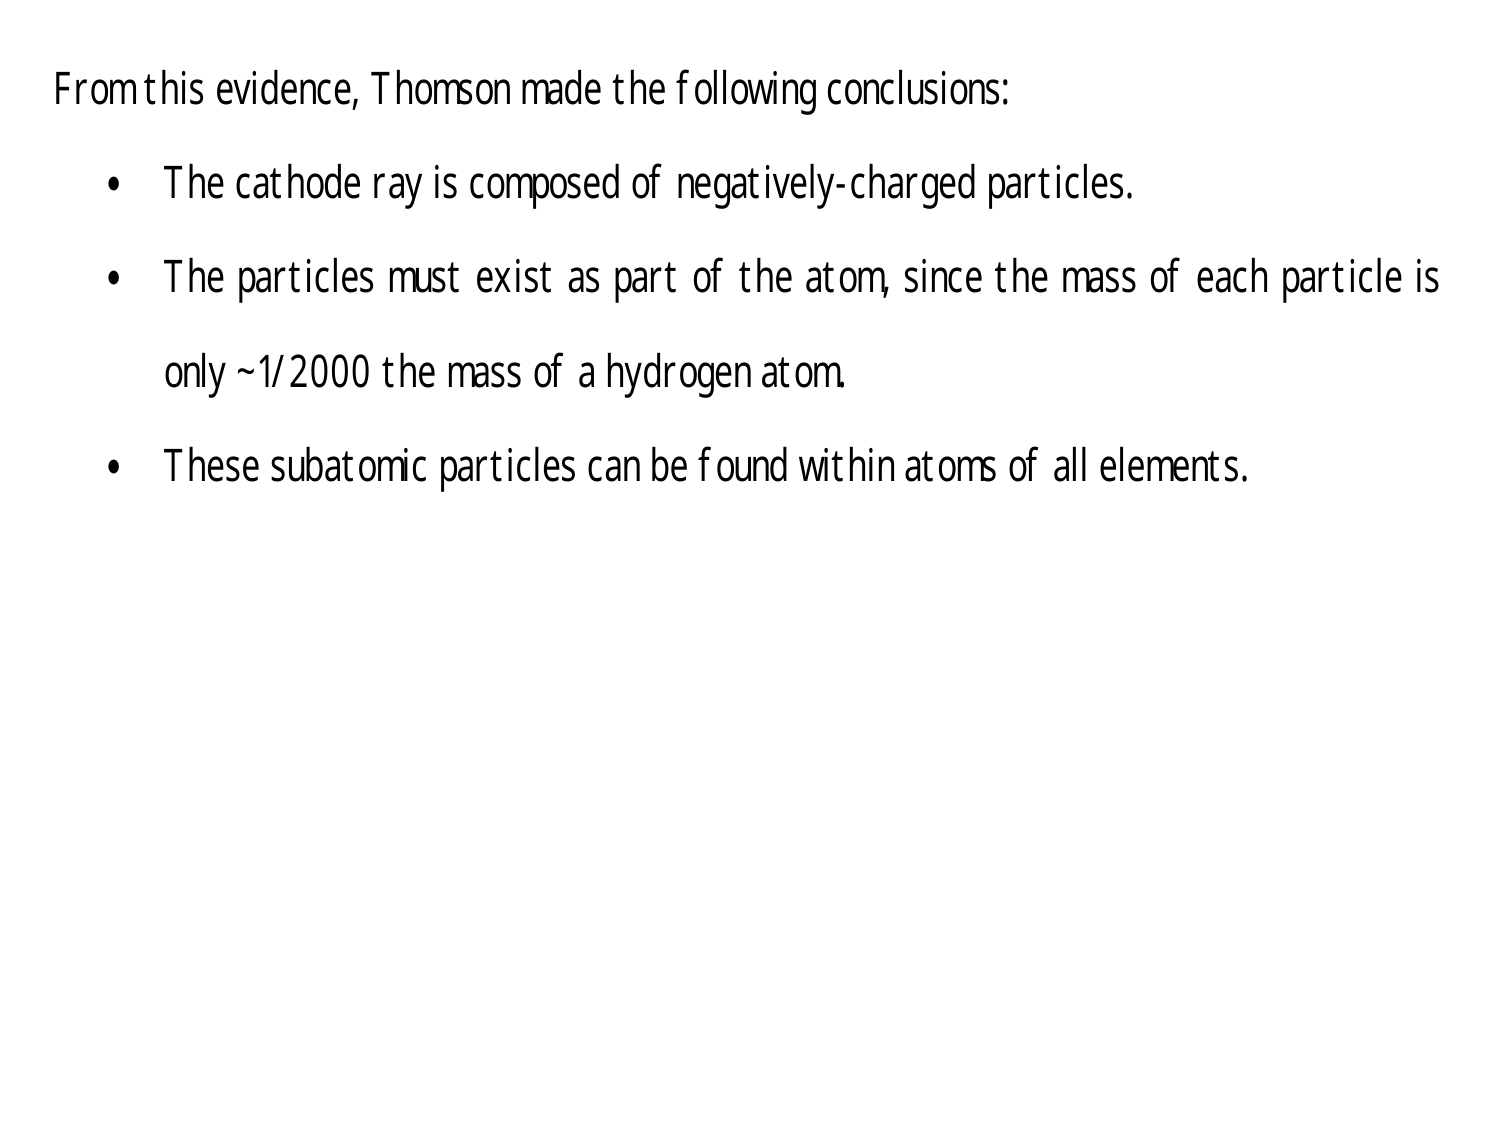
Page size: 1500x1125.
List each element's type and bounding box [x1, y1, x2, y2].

picture [52, 54, 1442, 528]
